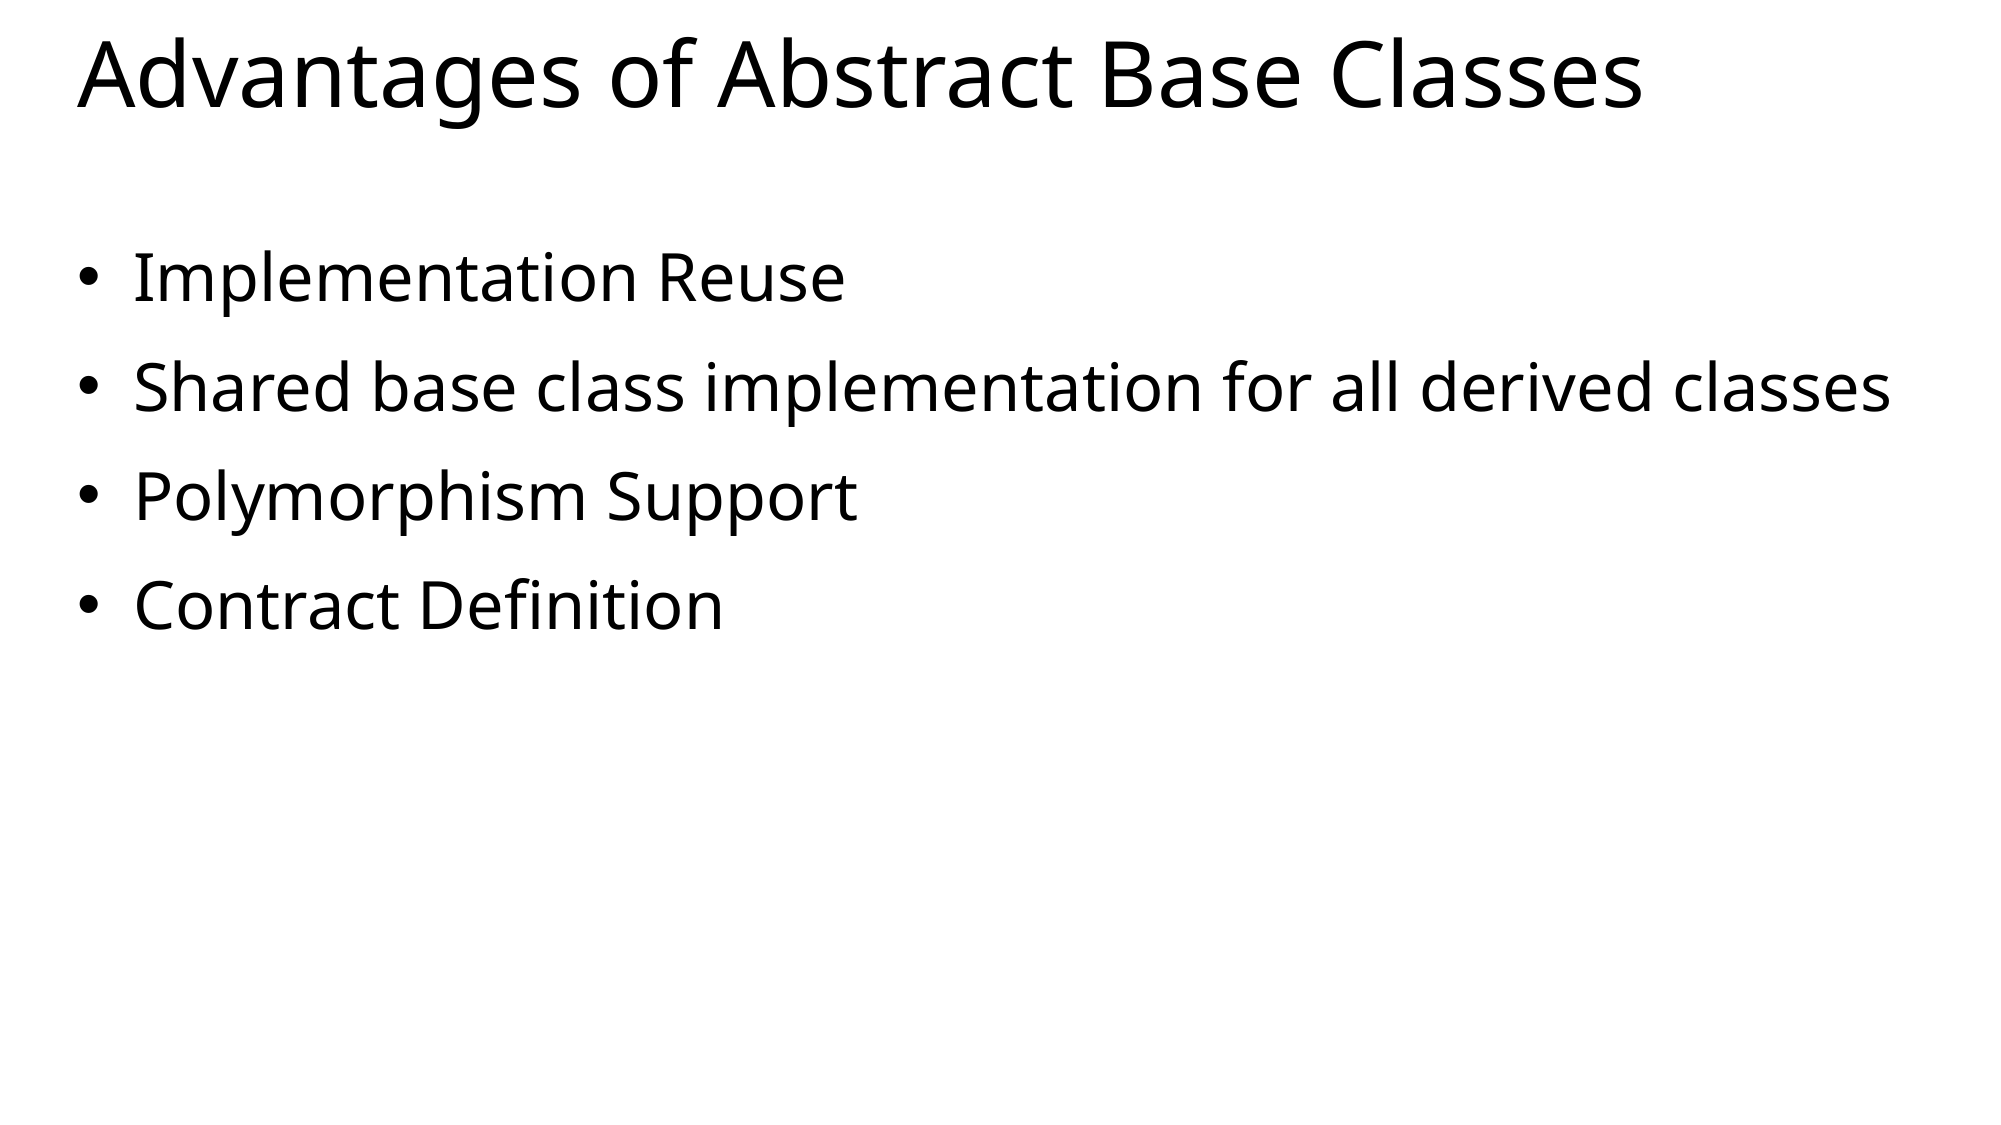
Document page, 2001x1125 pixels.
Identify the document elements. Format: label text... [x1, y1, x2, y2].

title Advantages of Abstract Base Classes [62, 29, 1953, 205]
list Implementation Reuse Shared base class implementation for all derived classes Polymorphism Support Contract Definition [62, 227, 1953, 1096]
